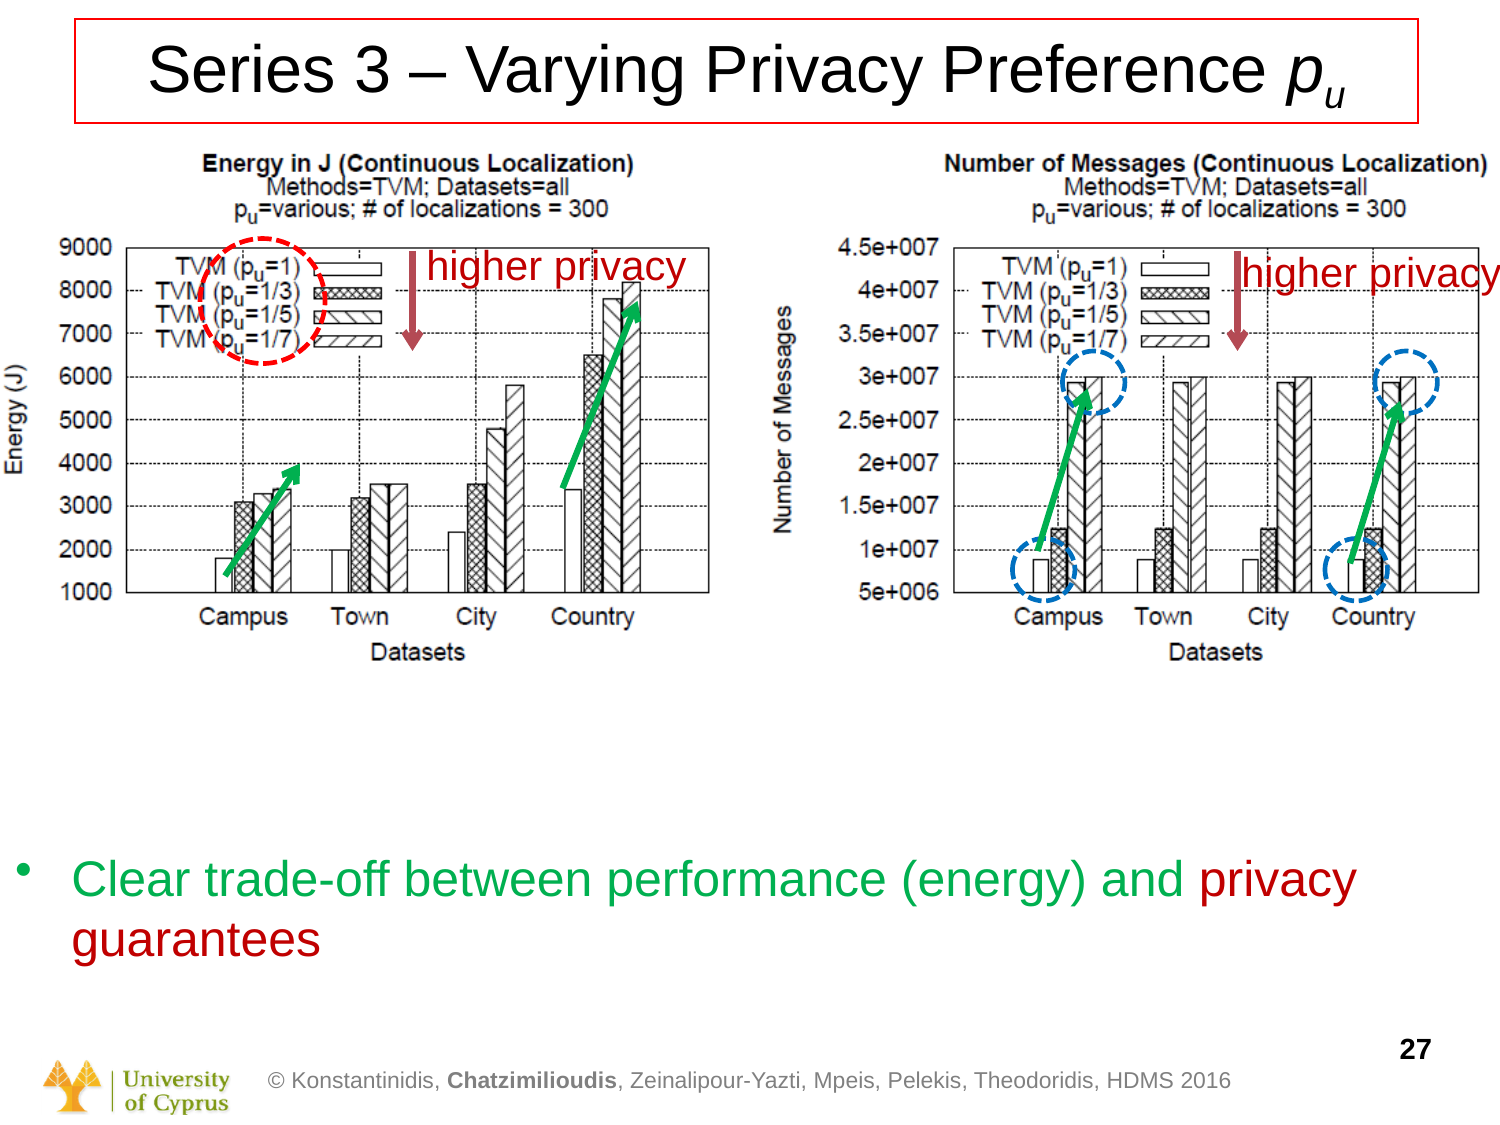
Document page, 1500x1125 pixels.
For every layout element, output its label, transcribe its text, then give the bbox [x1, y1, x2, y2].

picture [0, 150, 1500, 669]
list Clear trade-off between performance (energy) and privacy guarantees [0, 838, 1500, 1014]
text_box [1037, 388, 1088, 552]
title Series 3 – Varying Privacy Preference pu [74, 18, 1419, 124]
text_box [562, 300, 638, 489]
picture [41, 1058, 231, 1115]
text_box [1349, 400, 1401, 564]
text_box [224, 463, 301, 577]
